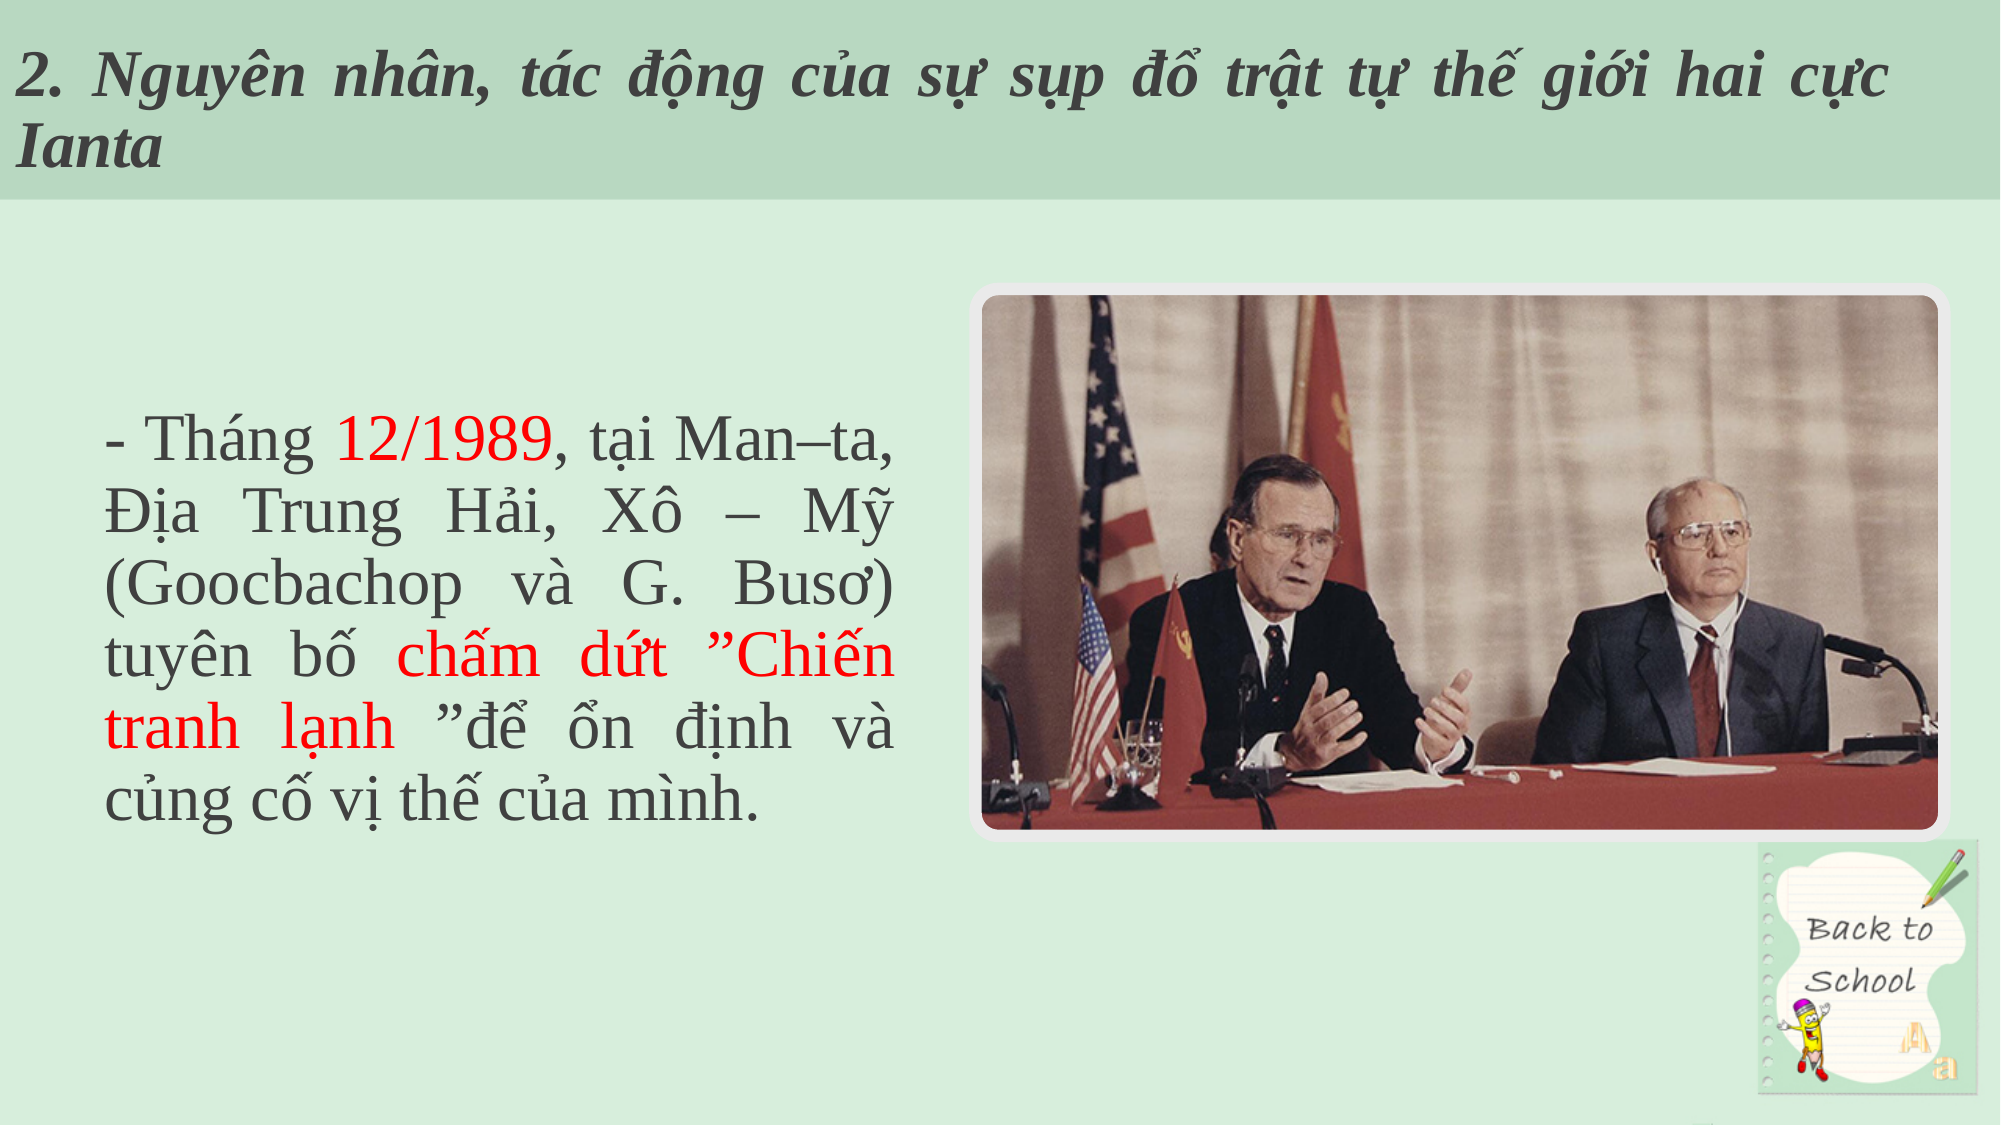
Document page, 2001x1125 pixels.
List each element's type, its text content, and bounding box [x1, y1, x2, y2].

list 2. Nguyên nhân, tác động của sự sụp đổ trật tự thế giới hai cực Ianta [1, 60, 1908, 161]
list - Tháng 12/1989, tại Man–ta, Địa Trung Hải, Xô – Mỹ (Goocbachop và G. Busơ) tuyên bố chấm dứt ”Chiến tranh lạnh ”để ổn định và củng cố vị thế của mình. [39, 395, 912, 965]
picture [0, 0, 2001, 1125]
